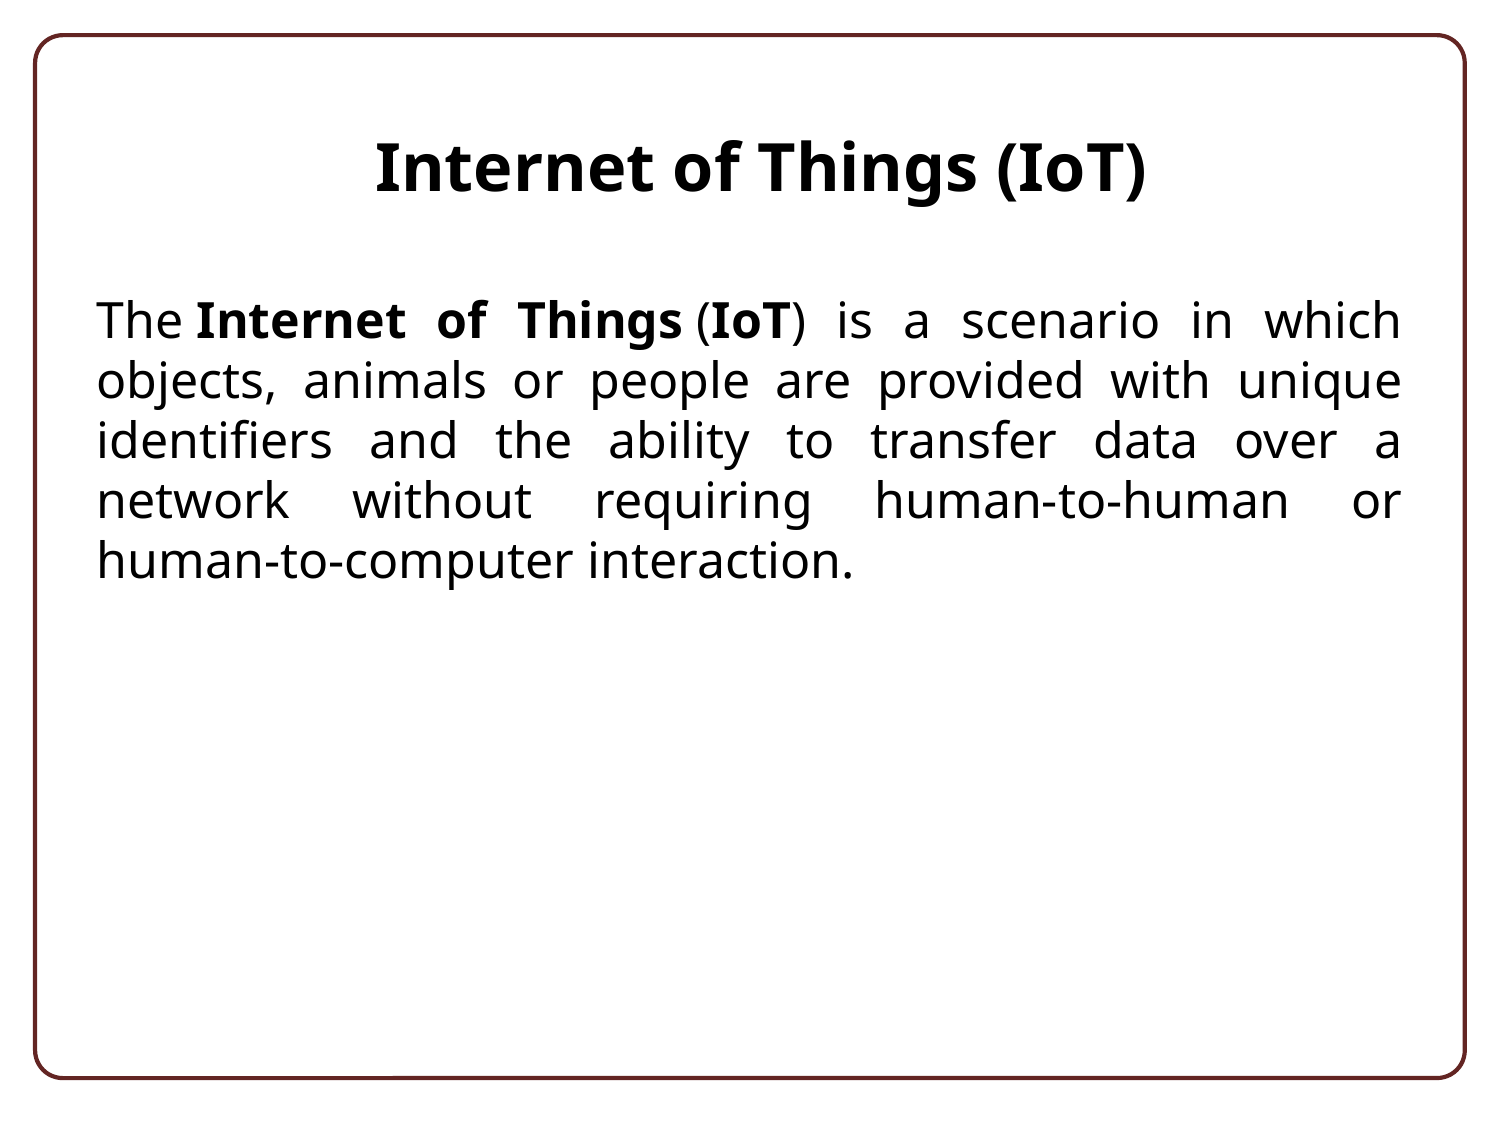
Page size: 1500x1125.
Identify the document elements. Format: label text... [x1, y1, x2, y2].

text_box Internet of Things (IoT) [82, 117, 1442, 212]
text_box [32, 33, 1467, 1081]
text_box The Internet of Things (IoT) is a scenario in which objects, animals or people are provided with unique identifiers and the ability to transfer data over a network without requiring human-to-human or human-to-computer interaction. [81, 281, 1418, 641]
